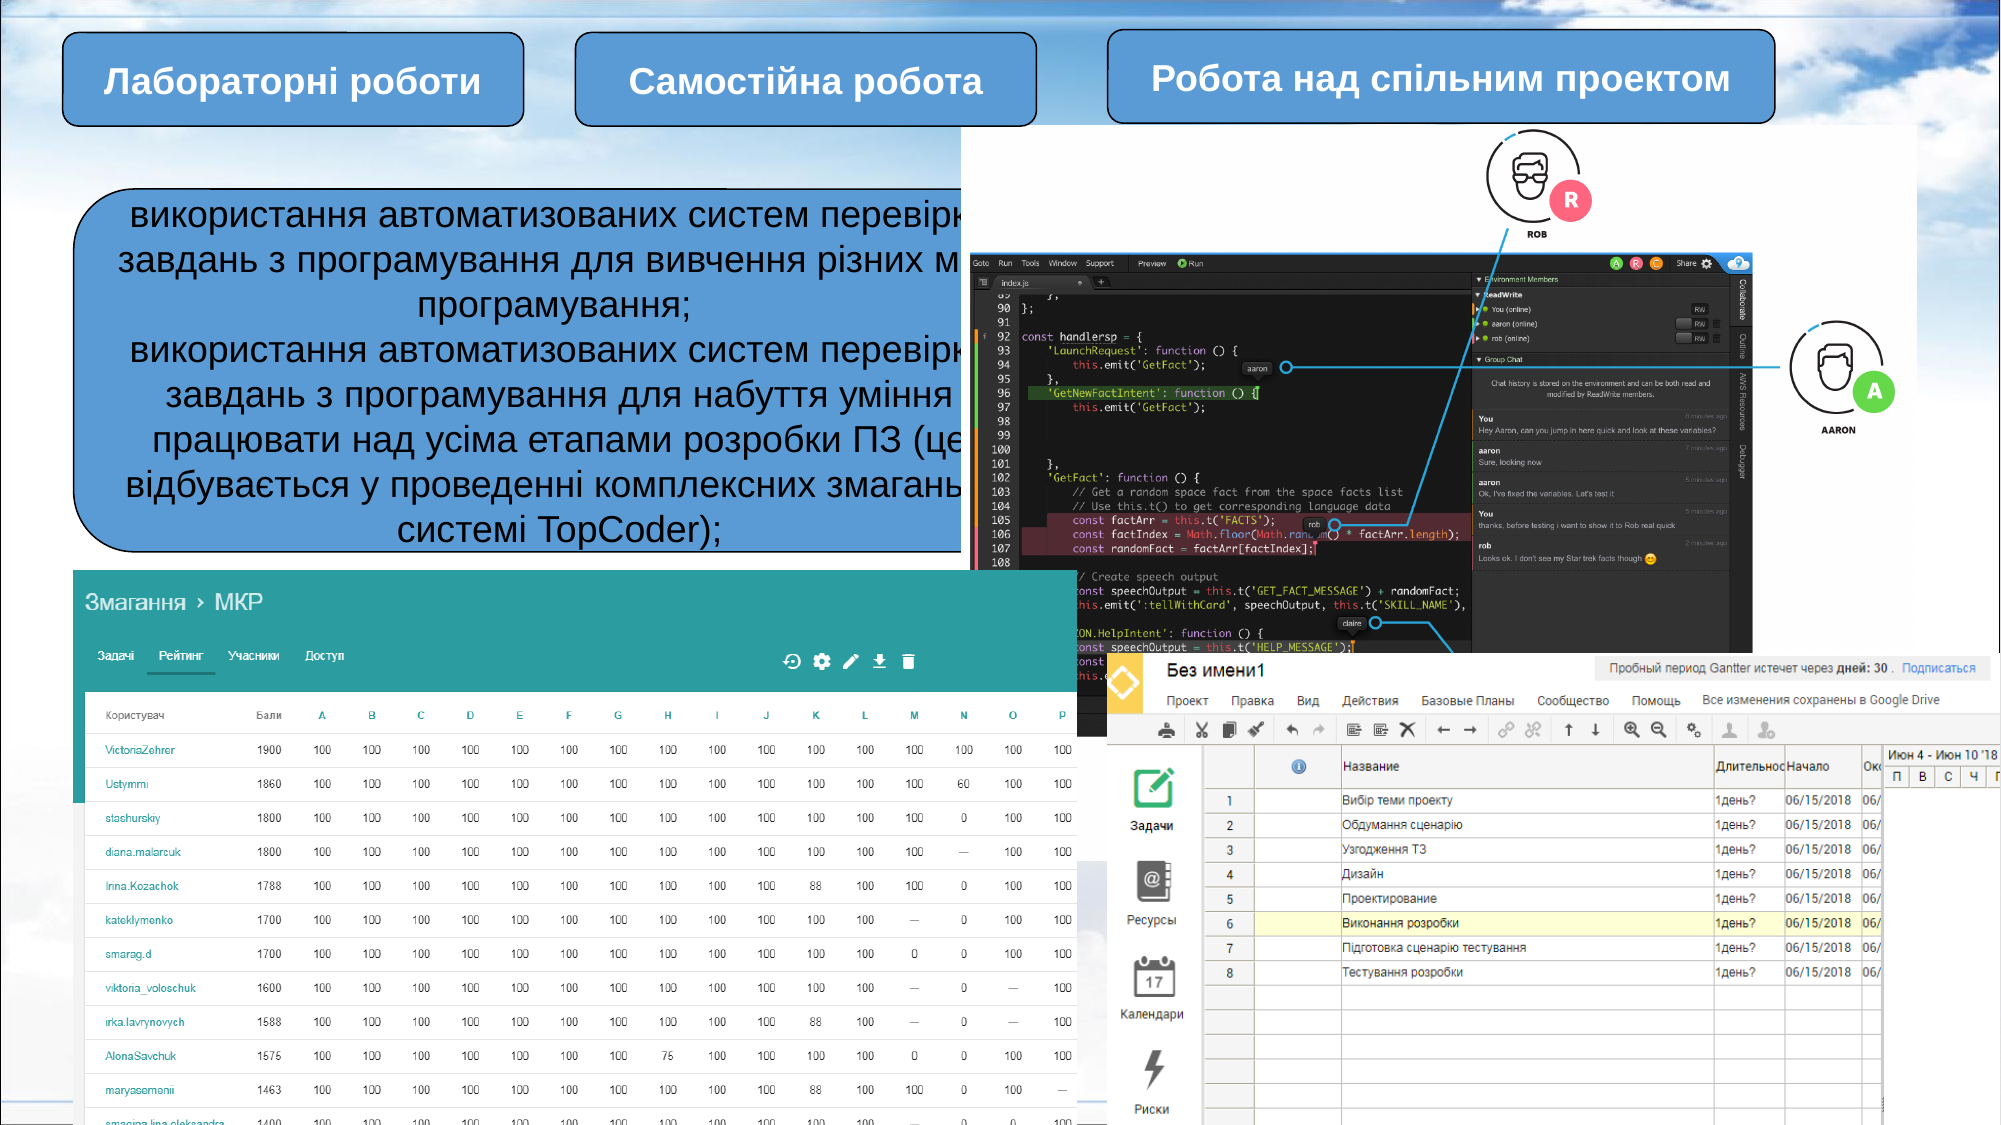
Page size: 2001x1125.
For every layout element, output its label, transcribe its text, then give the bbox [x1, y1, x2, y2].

text_box використання автоматизованих систем перевірки завдань з програмування для вивчення різних мов програмування; використання автоматизованих систем перевірки завдань з програмування для набуття уміння працювати над усіма етапами розробки ПЗ (це відбувається у проведенні комплексних змагань у системі TopCoder); [73, 188, 961, 552]
picture [0, 0, 2001, 1125]
text_box Робота над спільним проектом [1107, 29, 1775, 124]
text_box Самостійна робота [575, 32, 1037, 127]
text_box Лабораторні роботи [62, 32, 524, 127]
